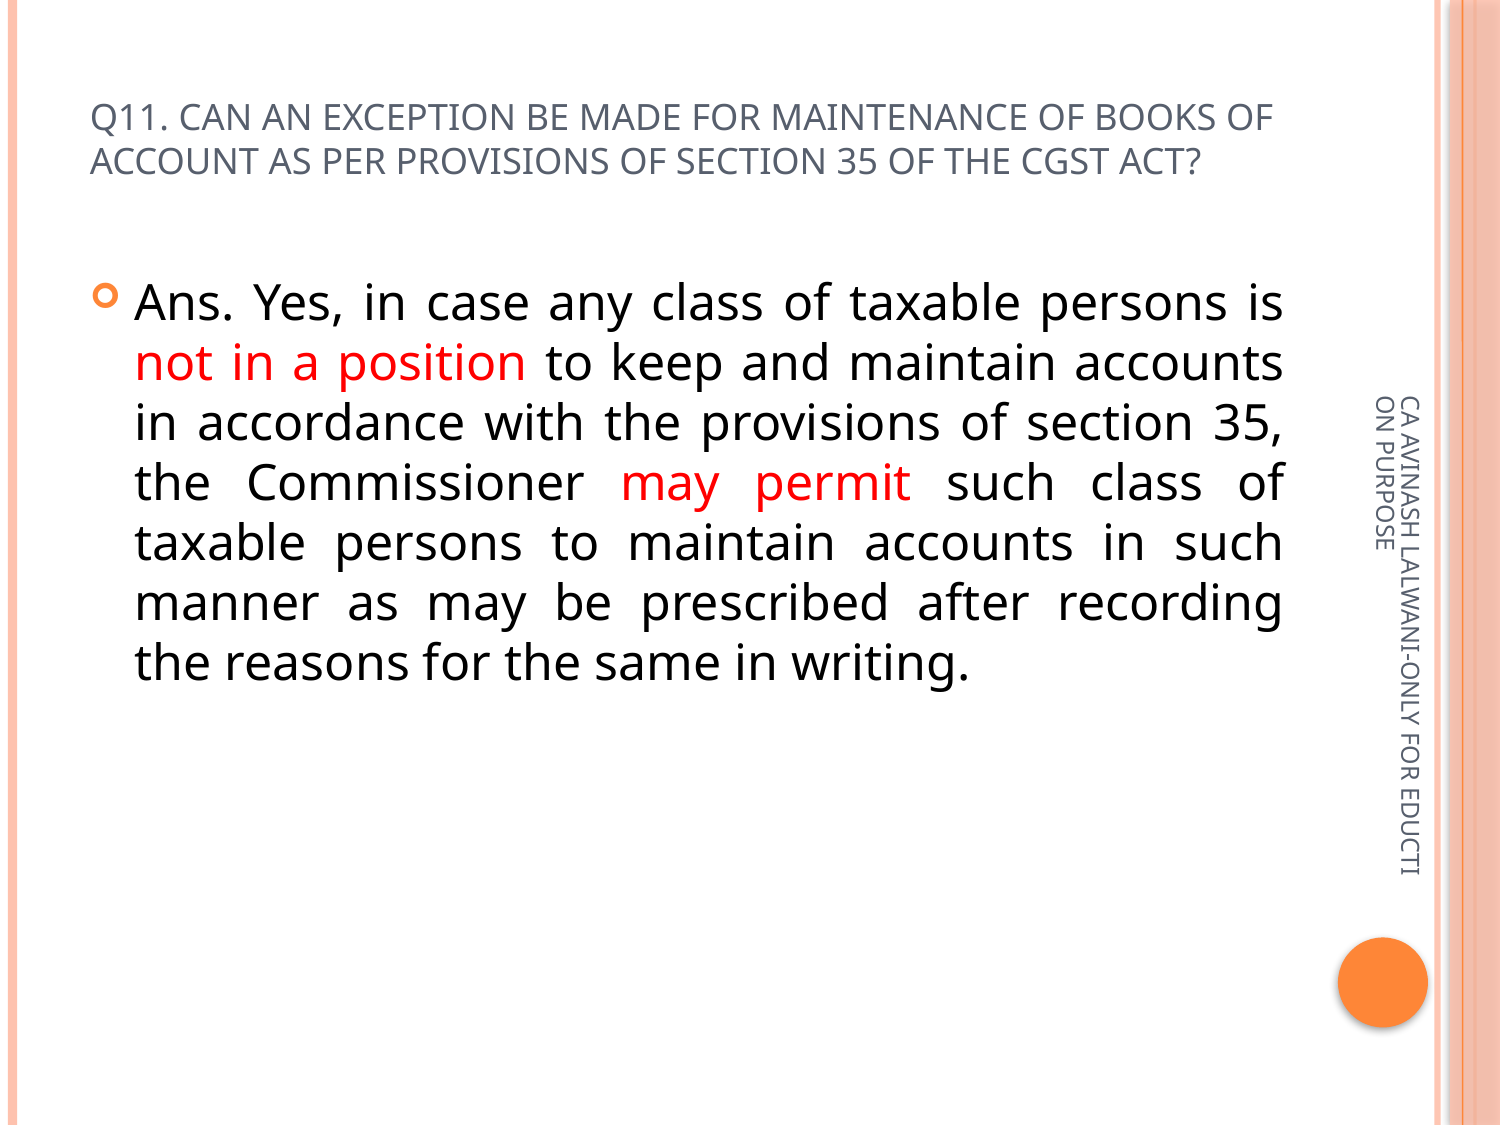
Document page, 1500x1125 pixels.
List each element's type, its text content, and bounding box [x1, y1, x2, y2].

list Ans. Yes, in case any class of taxable persons is not in a position to keep and maintain accounts in accordance with the provisions of section 35, the Commissioner may permit such class of taxable persons to maintain accounts in such manner as may be prescribed after recording the reasons for the same in writing. [75, 262, 1300, 1062]
footer CA AVINASH LALWANI-ONLY FOR EDUCTION PURPOSE [1379, 380, 1440, 906]
title Q11. Can an exception be made for maintenance of books of account as per provisions of Section 35 of the CGST Act? [75, 45, 1300, 233]
